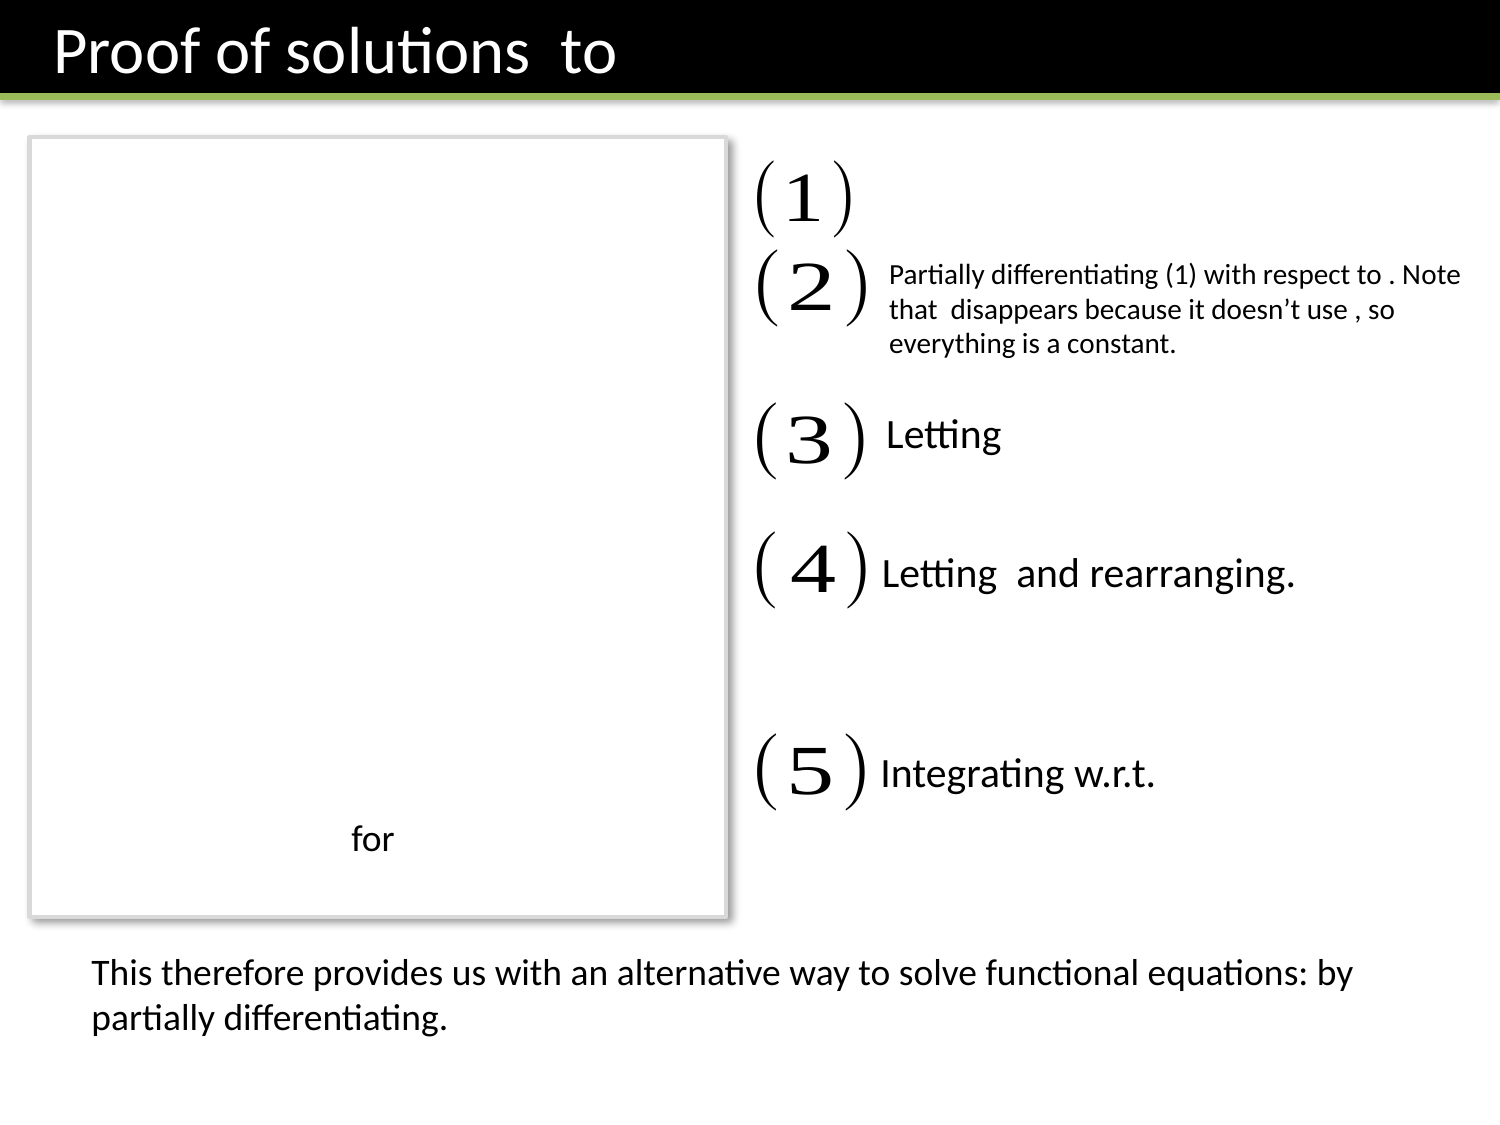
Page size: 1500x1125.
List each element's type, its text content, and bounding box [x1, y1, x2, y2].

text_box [0, 0, 1500, 97]
text_box [27, 135, 728, 919]
text_box This therefore provides us with an alternative way to solve functional equations: by partially differentiating. [76, 940, 1412, 1046]
